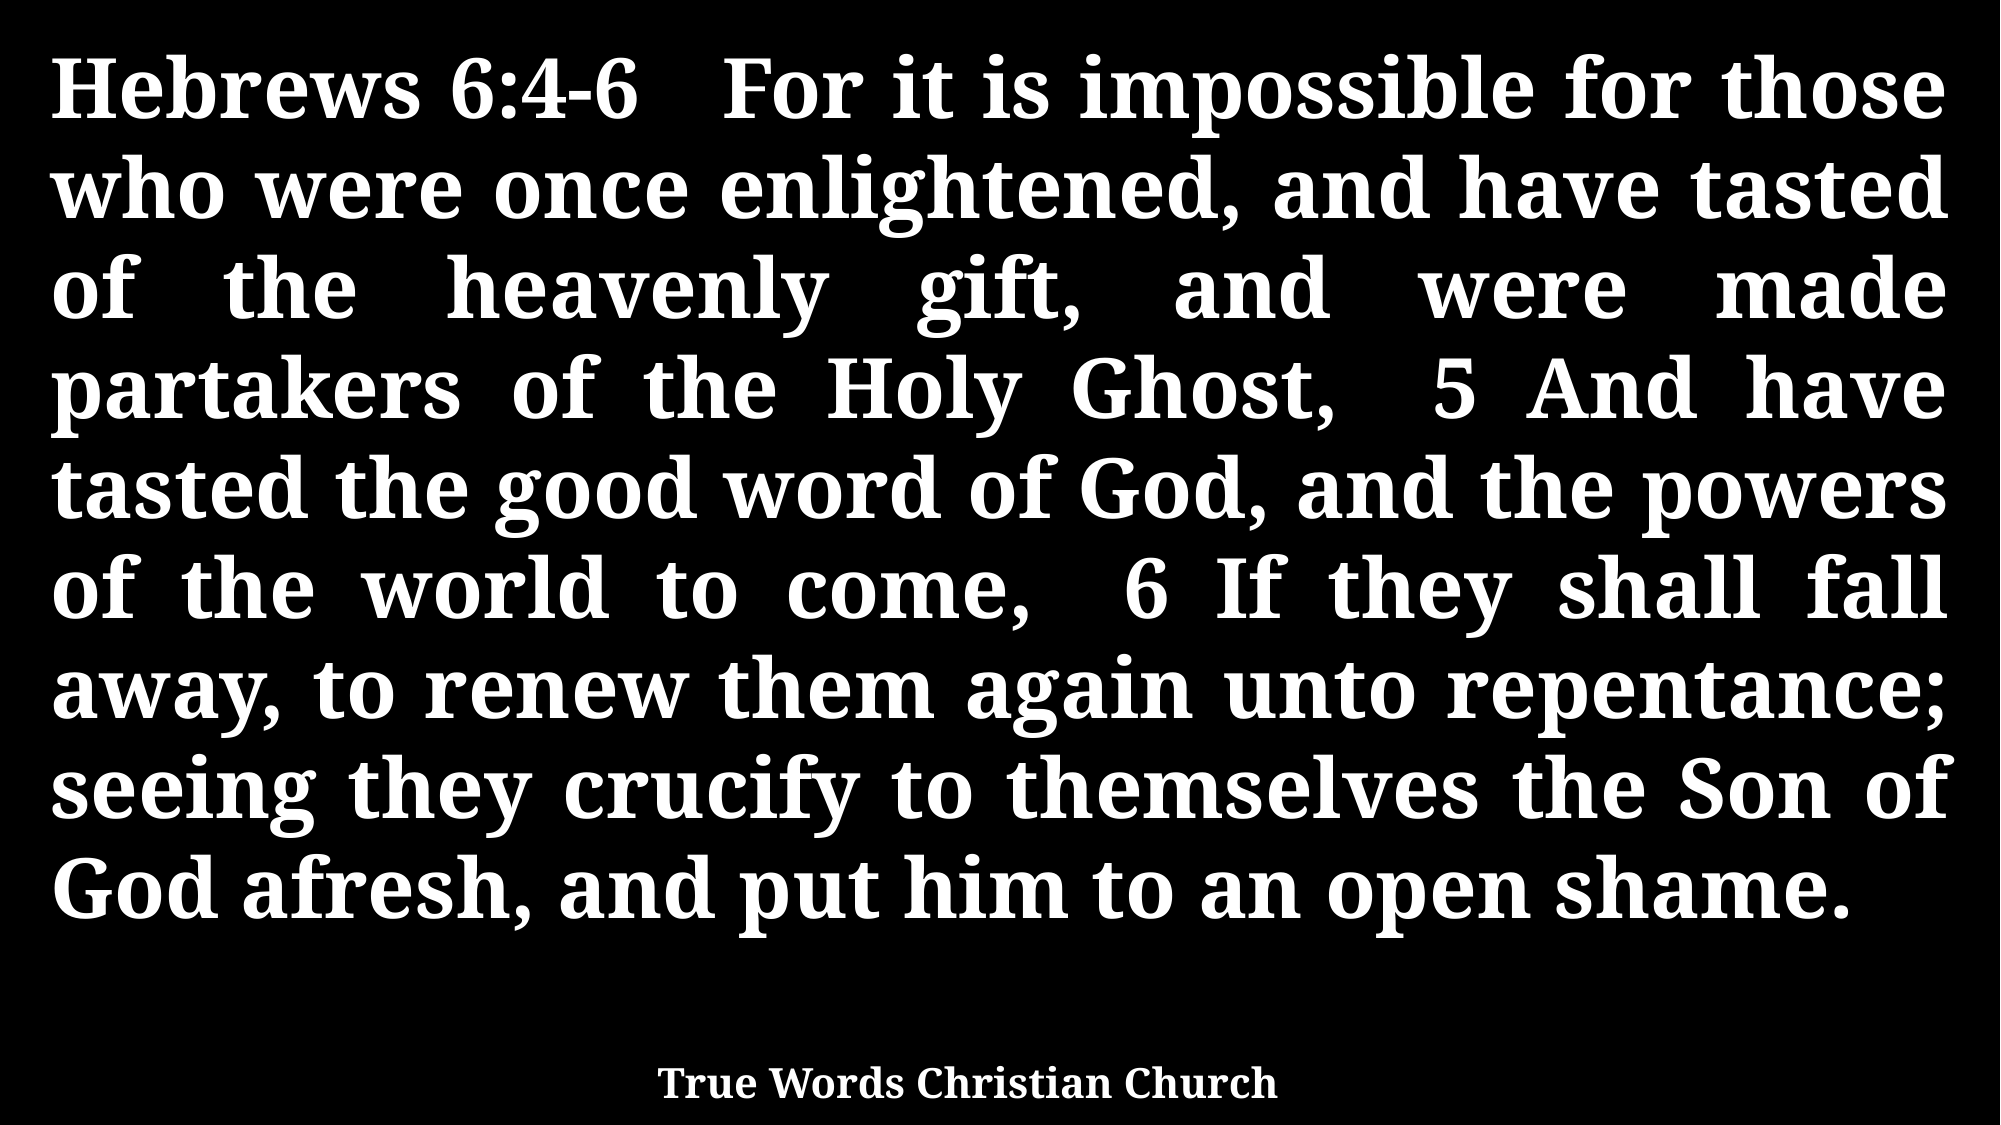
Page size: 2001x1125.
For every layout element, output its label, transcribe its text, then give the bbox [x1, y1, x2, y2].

text_box True Words Christian Church [642, 1049, 1294, 1114]
text_box Hebrews 6:4-6 For it is impossible for those who were once enlightened, and have tasted of the heavenly gift, and were made partakers of the Holy Ghost, 5 And have tasted the good word of God, and the powers of the world to come, 6 If they shall fall away, to renew them again unto repentance; seeing they crucify to themselves the Son of God afresh, and put him to an open shame. [35, 28, 1965, 943]
